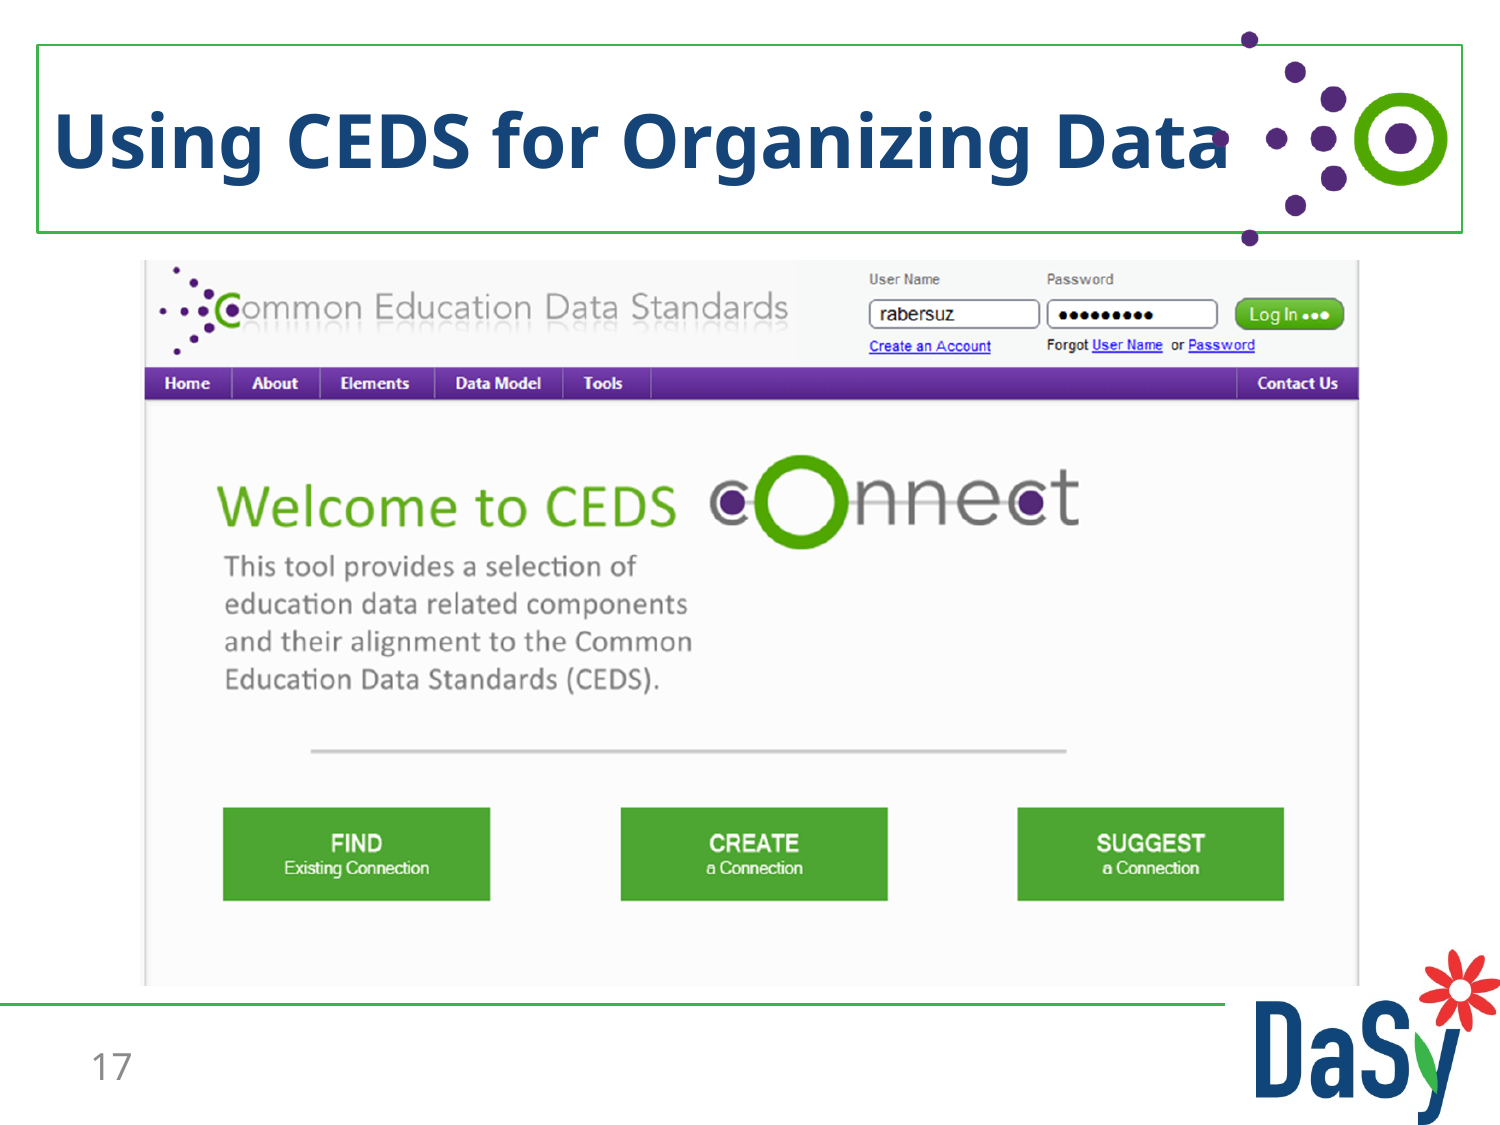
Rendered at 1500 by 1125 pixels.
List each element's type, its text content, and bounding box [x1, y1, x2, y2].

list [140, 260, 1360, 986]
picture [1212, 30, 1448, 247]
picture [1256, 949, 1500, 1125]
slide_number 17 [75, 1038, 425, 1098]
title Using CEDS for Organizing Data [36, 44, 1207, 234]
title Using CEDS for Organizing Data [1452, 44, 1463, 234]
